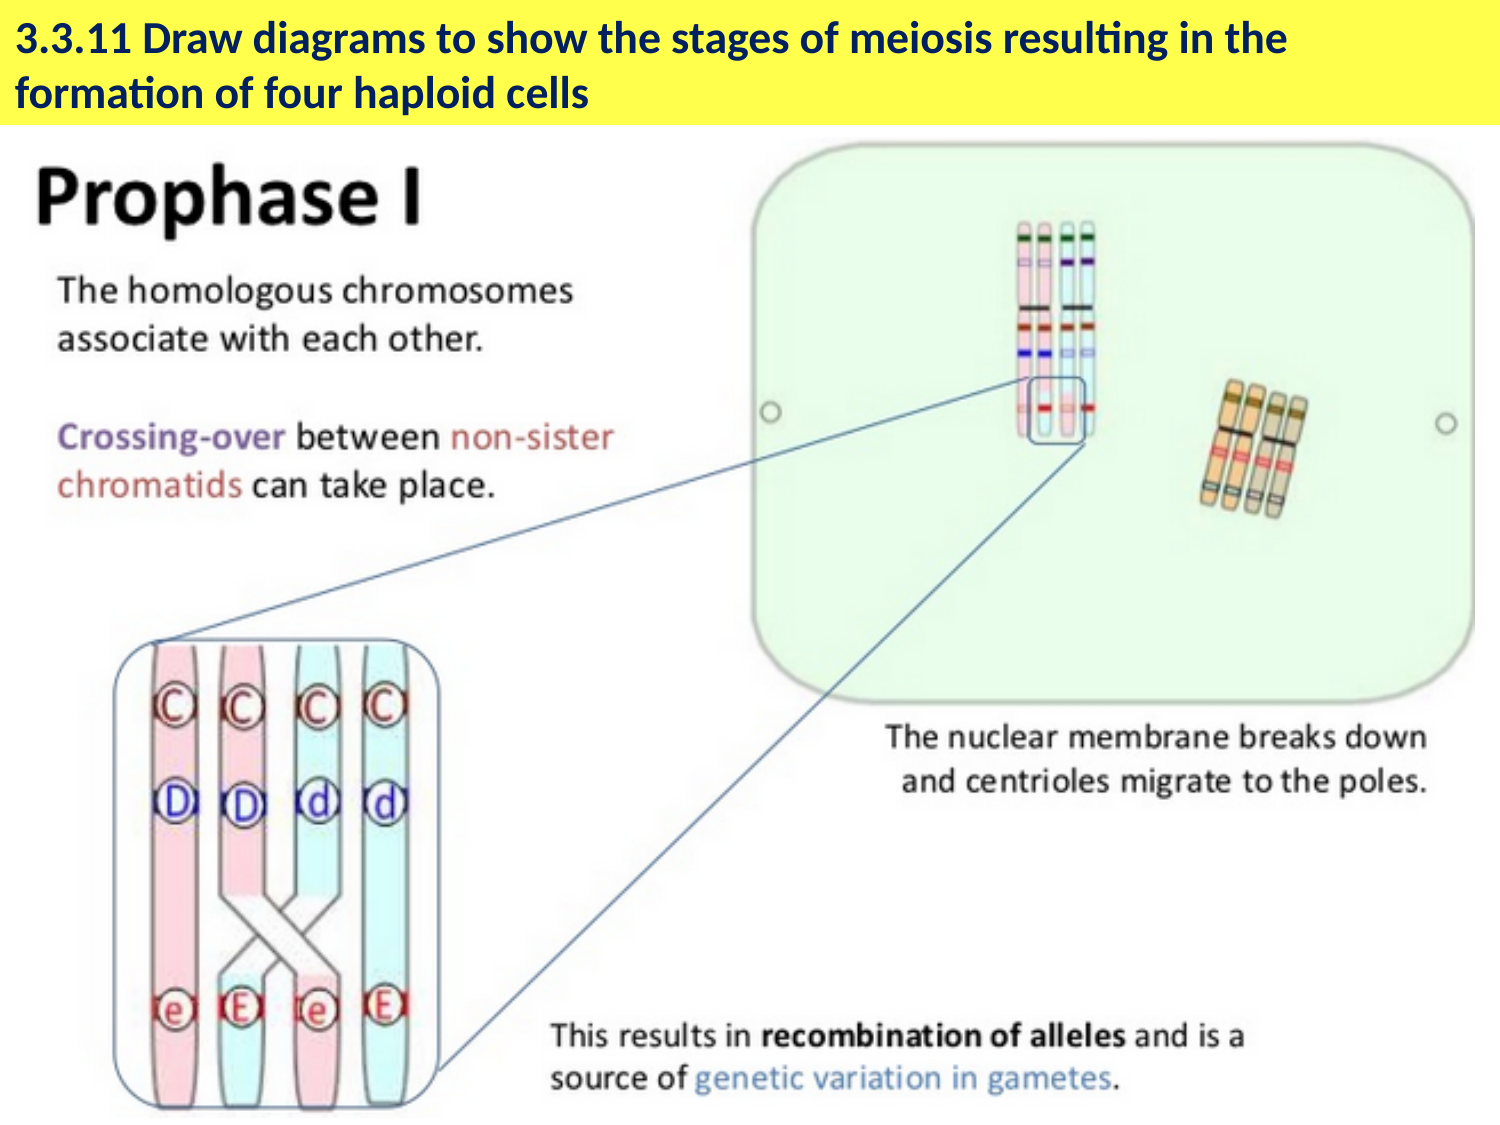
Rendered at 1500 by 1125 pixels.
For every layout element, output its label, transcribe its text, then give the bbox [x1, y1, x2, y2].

picture [24, 137, 1476, 1118]
text_box 3.3.11 Draw diagrams to show the stages of meiosis resulting in the formation of four haploid cells [0, 0, 1500, 125]
